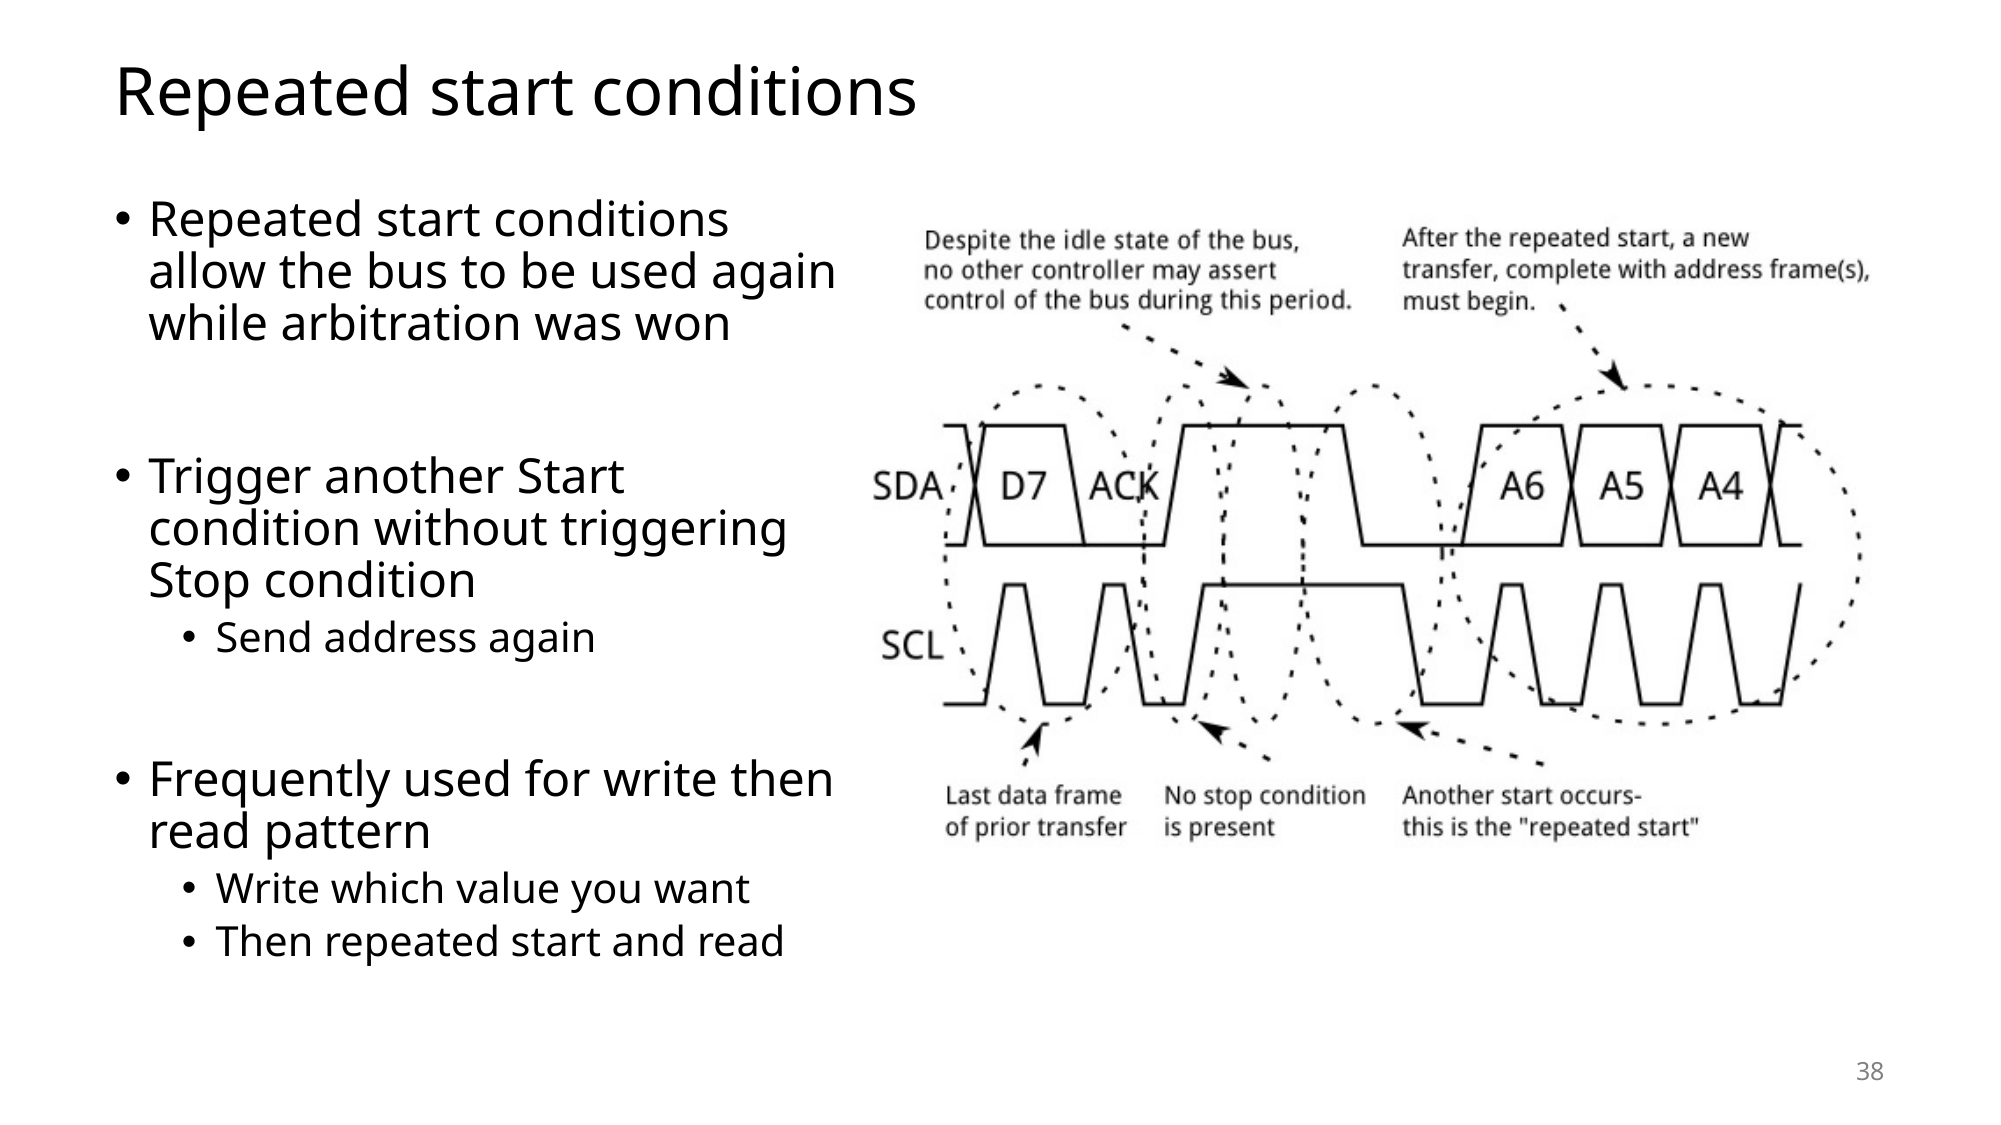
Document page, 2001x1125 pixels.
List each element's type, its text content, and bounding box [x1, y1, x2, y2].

title Repeated start conditions [99, 37, 1900, 150]
slide_number 38 [1749, 1042, 1900, 1103]
list Repeated start conditions allow the bus to be used again while arbitration was won Trigger another Start condition without triggering Stop condition Send address again Frequently used for write then read pattern Write which value you want Then repeated start and read [99, 187, 866, 1013]
picture [846, 187, 1900, 864]
